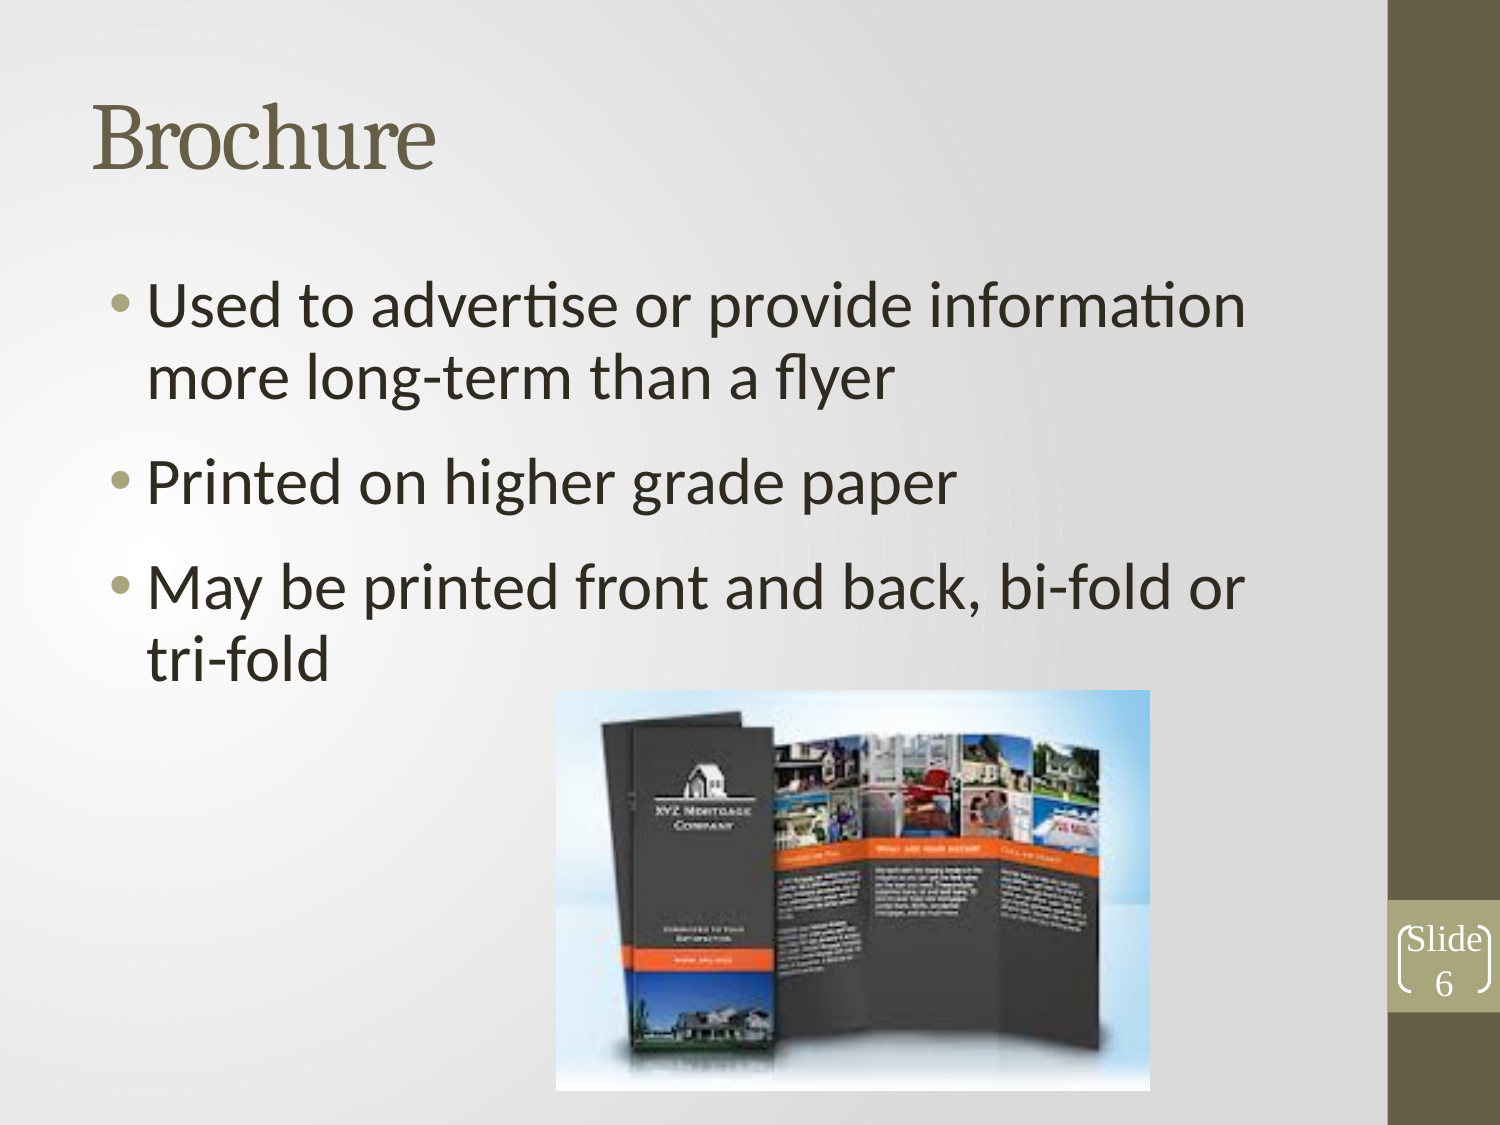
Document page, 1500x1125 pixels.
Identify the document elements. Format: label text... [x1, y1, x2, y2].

title Brochure [75, 62, 1388, 200]
list Used to advertise or provide information more long-term than a flyer Printed on higher grade paper May be printed front and back, bi-fold or tri-fold [75, 262, 1325, 1050]
picture [555, 689, 1151, 1091]
slide_number Slide 6 [1397, 924, 1492, 994]
